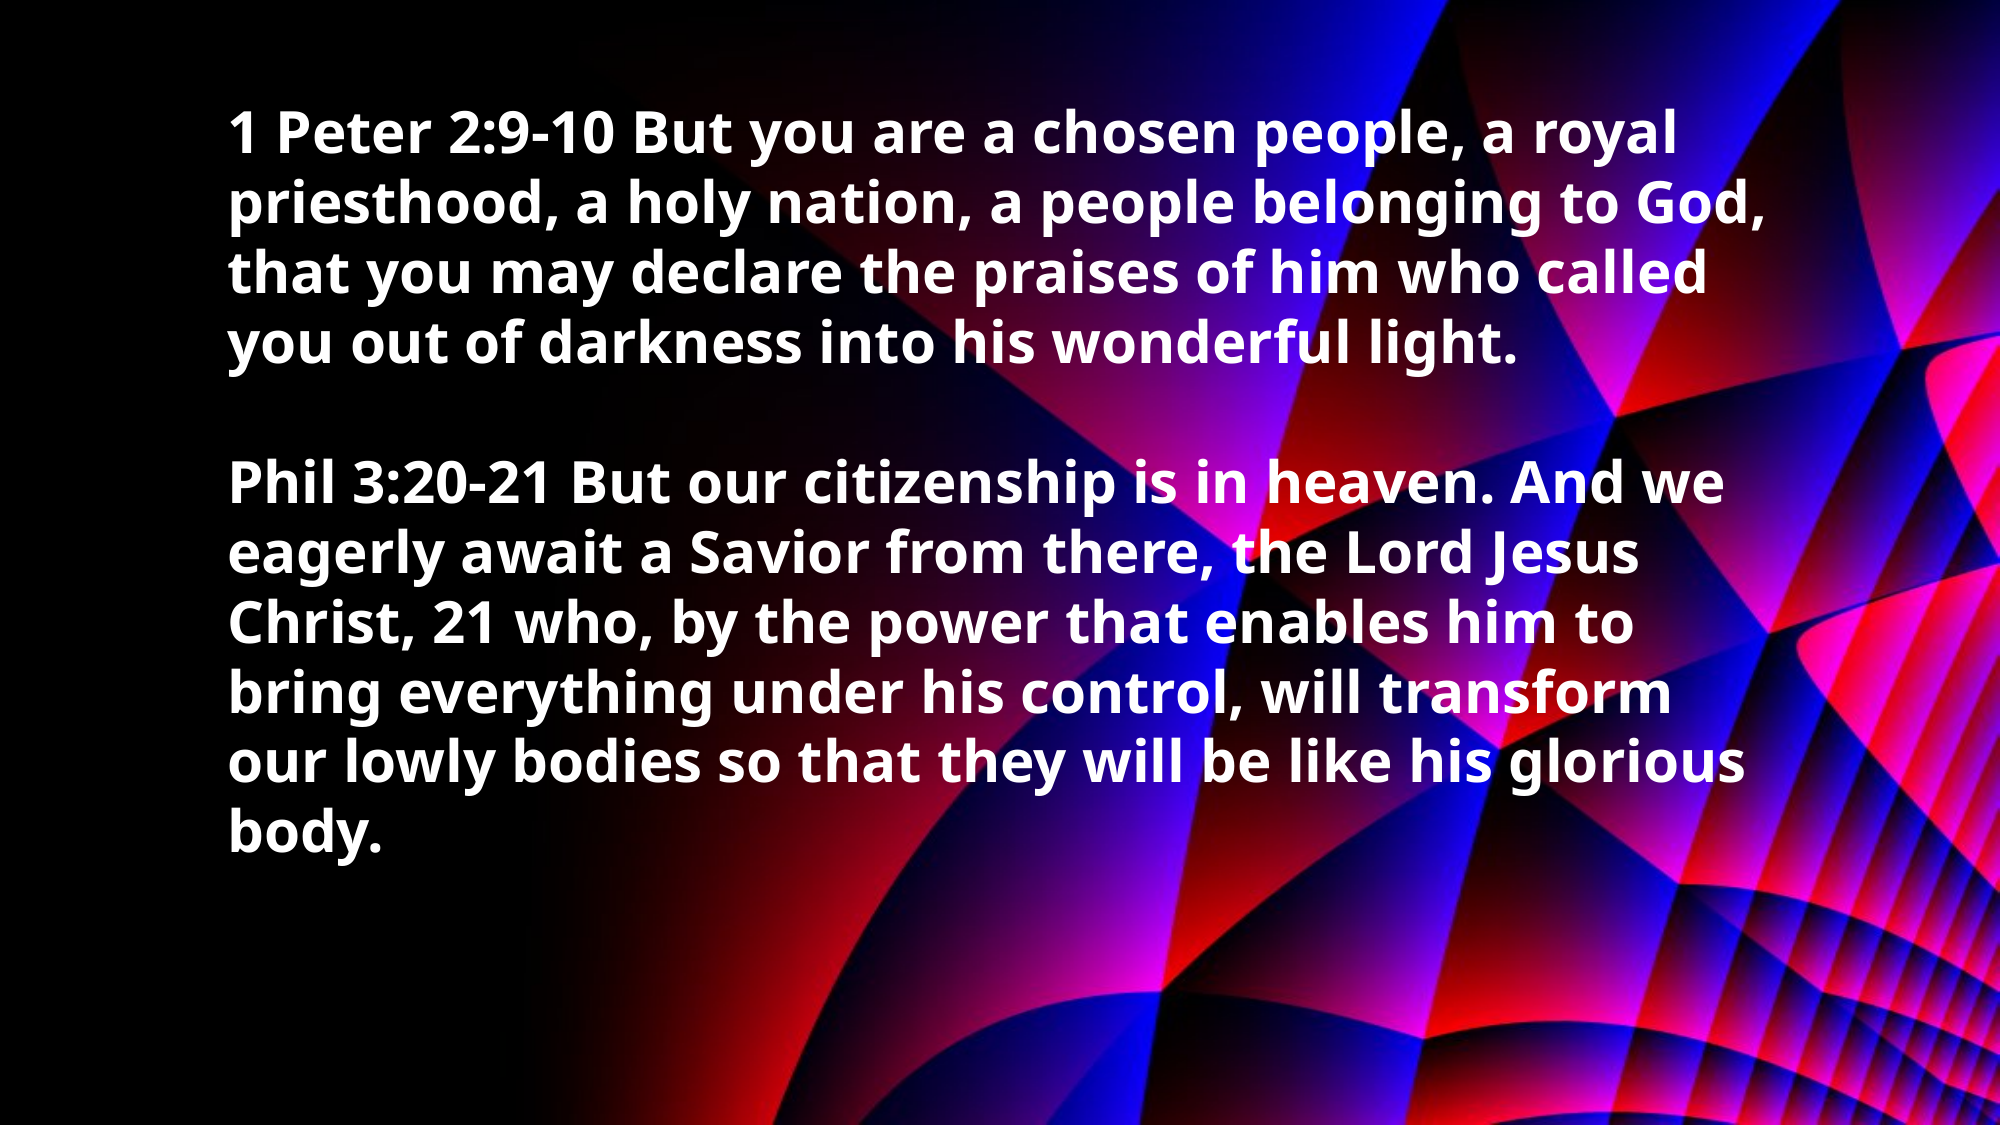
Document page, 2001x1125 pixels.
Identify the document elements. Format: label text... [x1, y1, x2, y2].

picture [0, 0, 2000, 1125]
text_box 1 Peter 2:9-10 But you are a chosen people, a royal priesthood, a holy nation, a people belonging to God, that you may declare the praises of him who called you out of darkness into his wonderful light. Phil 3:20-21 But our citizenship is in heaven. And we eagerly await a Savior from there, the Lord Jesus Christ, 21 who, by the power that enables him to bring everything under his control, will transform our lowly bodies so that they will be like his glorious body. [212, 87, 1791, 972]
